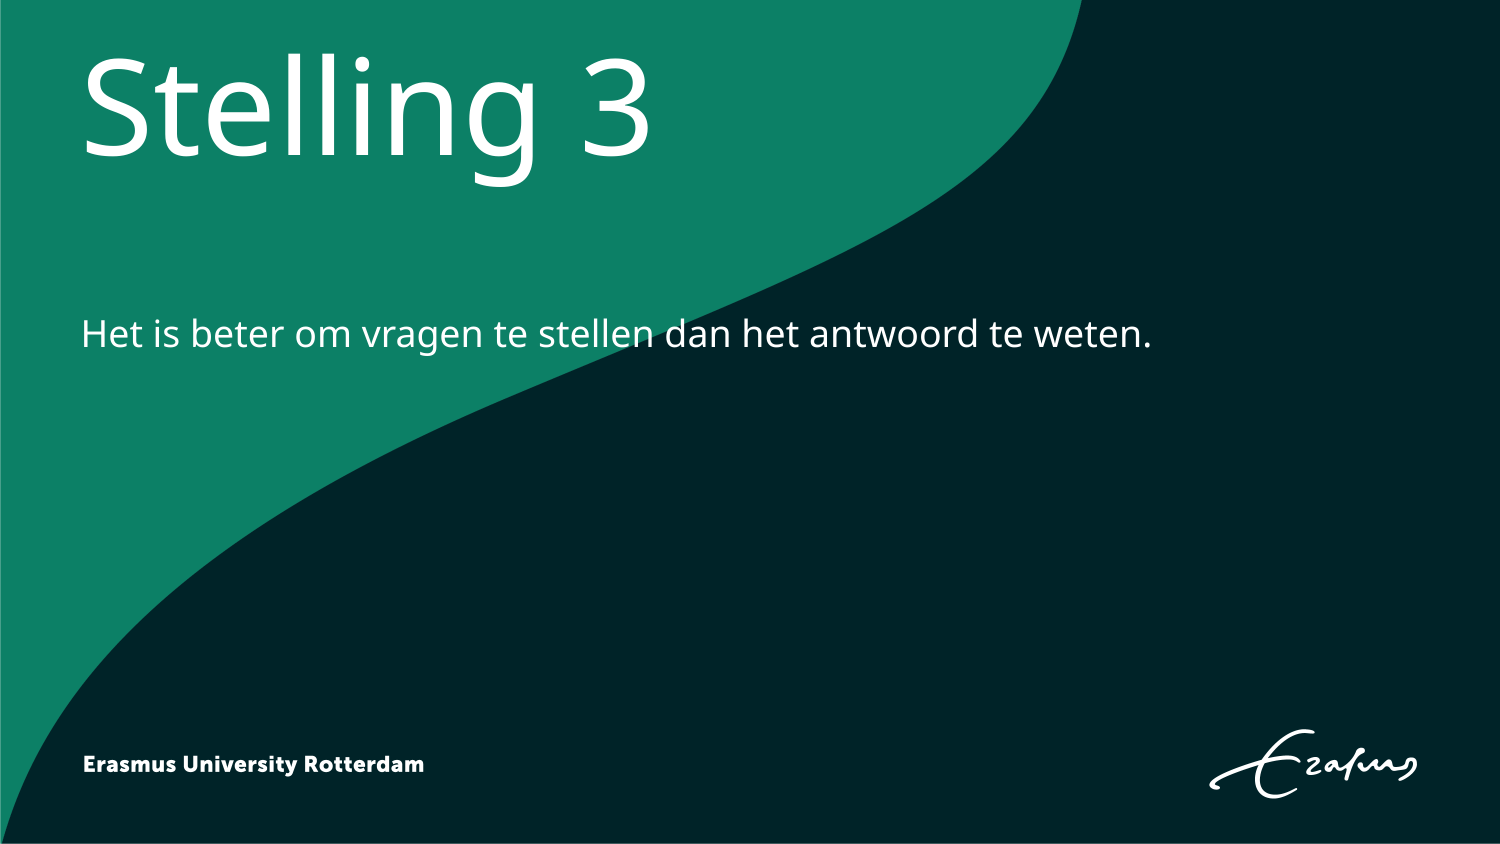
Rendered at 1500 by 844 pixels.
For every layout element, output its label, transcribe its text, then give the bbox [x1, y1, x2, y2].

picture [0, 0, 1500, 844]
title Stelling 3 [80, 64, 1056, 307]
subtitle Het is beter om vragen te stellen dan het antwoord te weten. [80, 307, 1400, 440]
